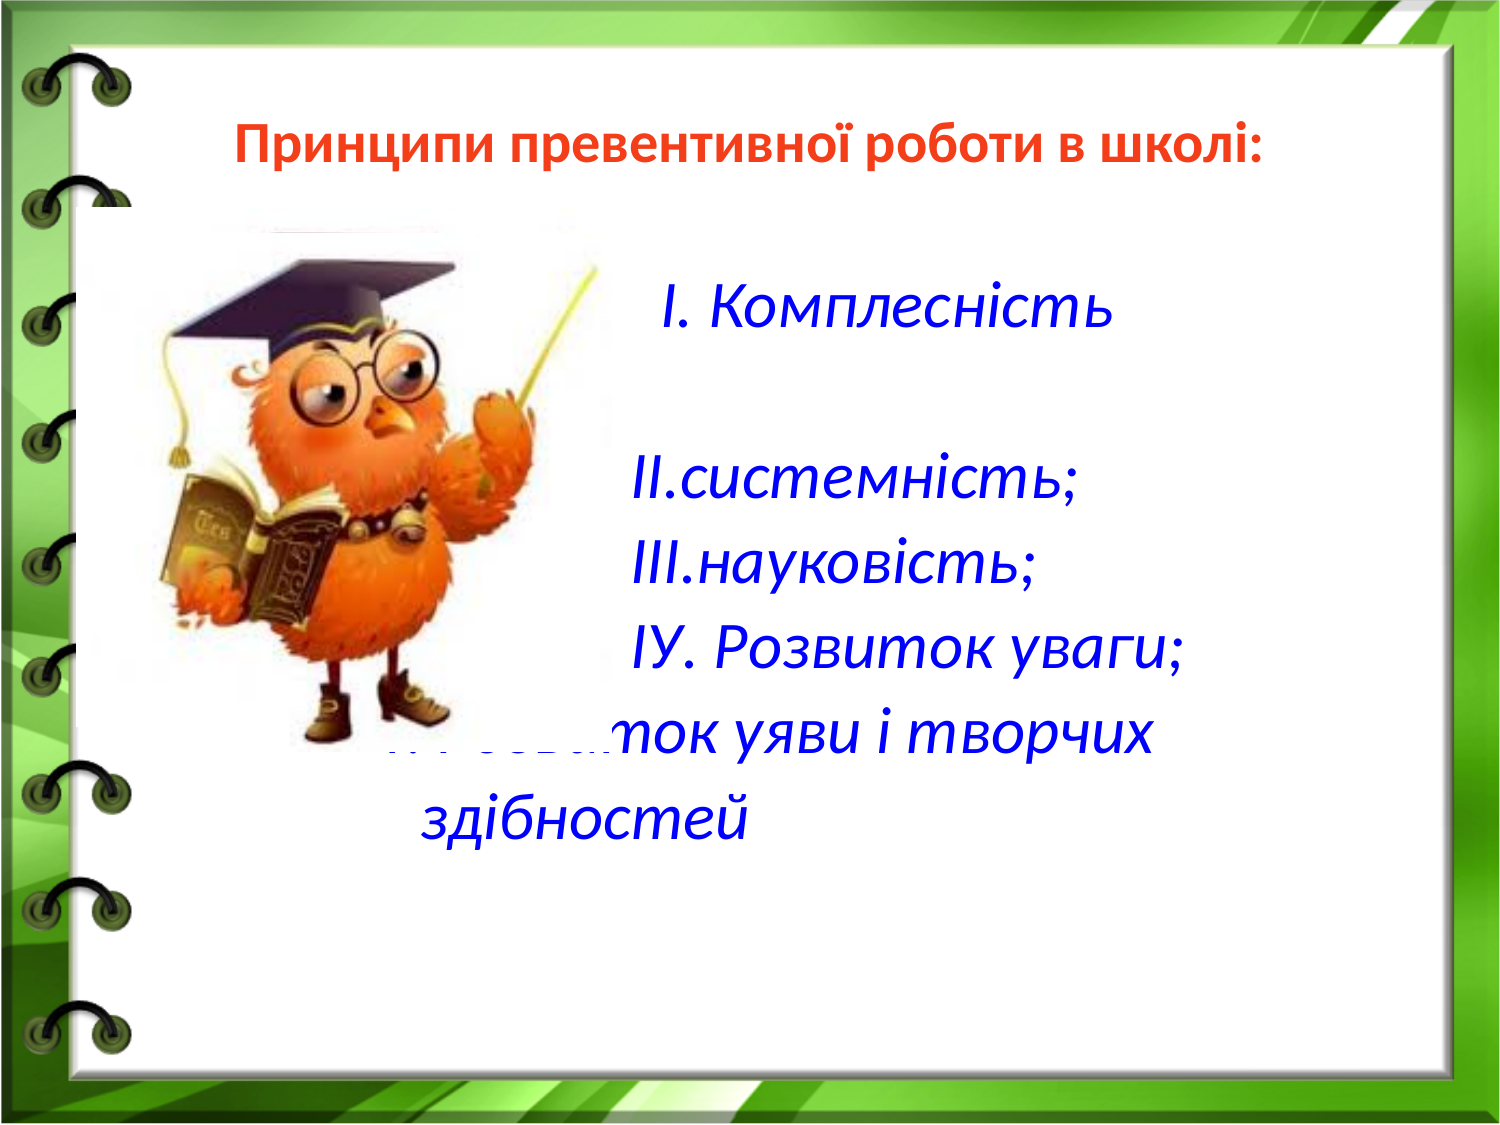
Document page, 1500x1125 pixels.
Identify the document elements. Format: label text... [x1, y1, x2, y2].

list І. Комплесність ; ІІ.системність; ІІІ.науковість; ІУ. Розвиток уваги; V. Розвиток уяви і творчих здібностей [74, 262, 1426, 1006]
title Принципи превентивної роботи в школі: [74, 44, 1426, 233]
picture [0, 0, 1500, 1125]
